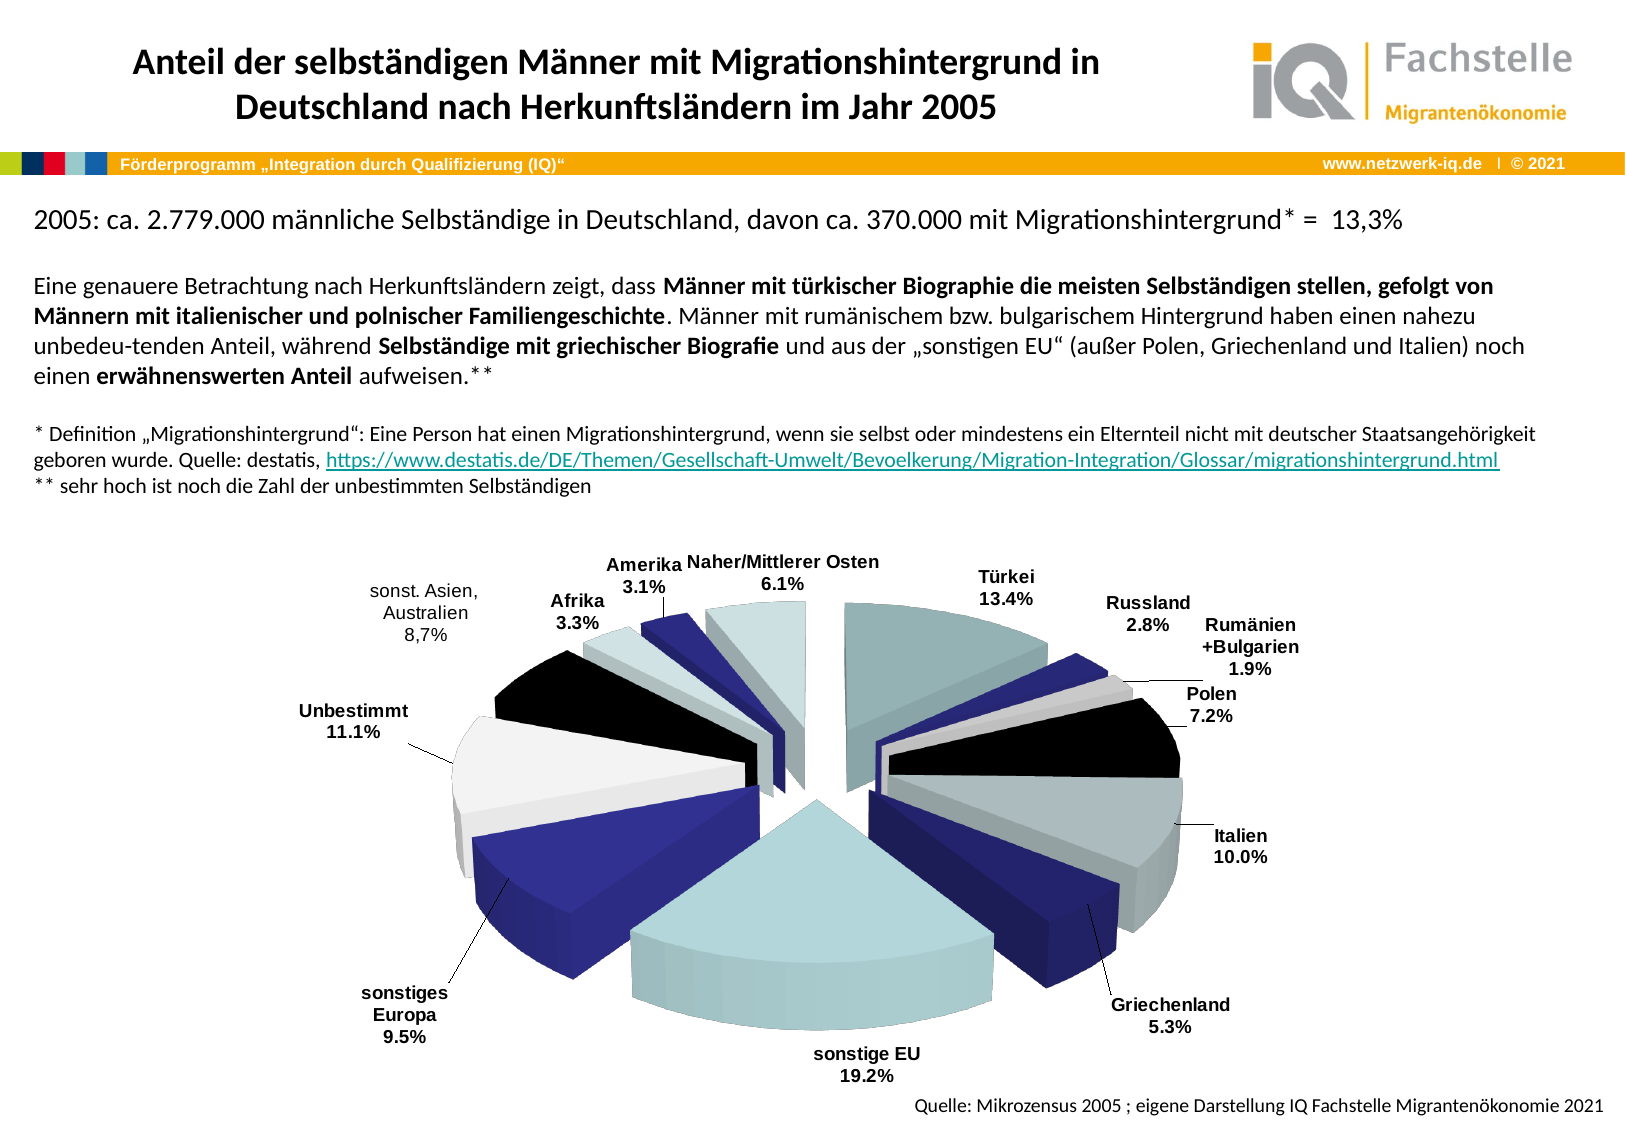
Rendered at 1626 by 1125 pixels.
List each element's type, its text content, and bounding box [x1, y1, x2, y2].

text_box Anteil der selbständigen Männer mit Migrationshintergrund in Deutschland nach Herkunftsländern im Jahr 2005 [18, 29, 1216, 139]
chart [250, 532, 1383, 1100]
text_box Quelle: Mikrozensus 2005 ; eigene Darstellung IQ Fachstelle Migrantenökonomie 2021 [899, 1084, 1625, 1124]
text_box 2005: ca. 2.779.000 männliche Selbständige in Deutschland, davon ca. 370.000 mit Migrationshintergrund* = 13,3% Eine genauere Betrachtung nach Herkunftsländern zeigt, dass Männer mit türkischer Biographie die meisten Selbständigen stellen, gefolgt von Männern mit italienischer und polnischer Familiengeschichte. Männer mit rumänischem bzw. bulgarischem Hintergrund haben einen nahezu unbedeu-tenden Anteil, während Selbständige mit griechischer Biografie und aus der „sonstigen EU“ (außer Polen, Griechenland und Italien) noch einen erwähnenswerten Anteil aufweisen.** * Definition „Migrationshintergrund“: Eine Person hat einen Migrationshintergrund, wenn sie selbst oder mindestens ein Elternteil nicht mit deutscher Staatsangehörigkeit geboren wurde. Quelle: destatis, https://www.destatis.de/DE/Themen/Gesellschaft-Umwelt/Bevoelkerung/Migration-Integration/Glossar/migrationshintergrund.html ** sehr hoch ist noch die Zahl der unbestimmten Selbständigen [17, 196, 1599, 502]
picture [1250, 40, 1625, 125]
picture [0, 152, 1625, 175]
